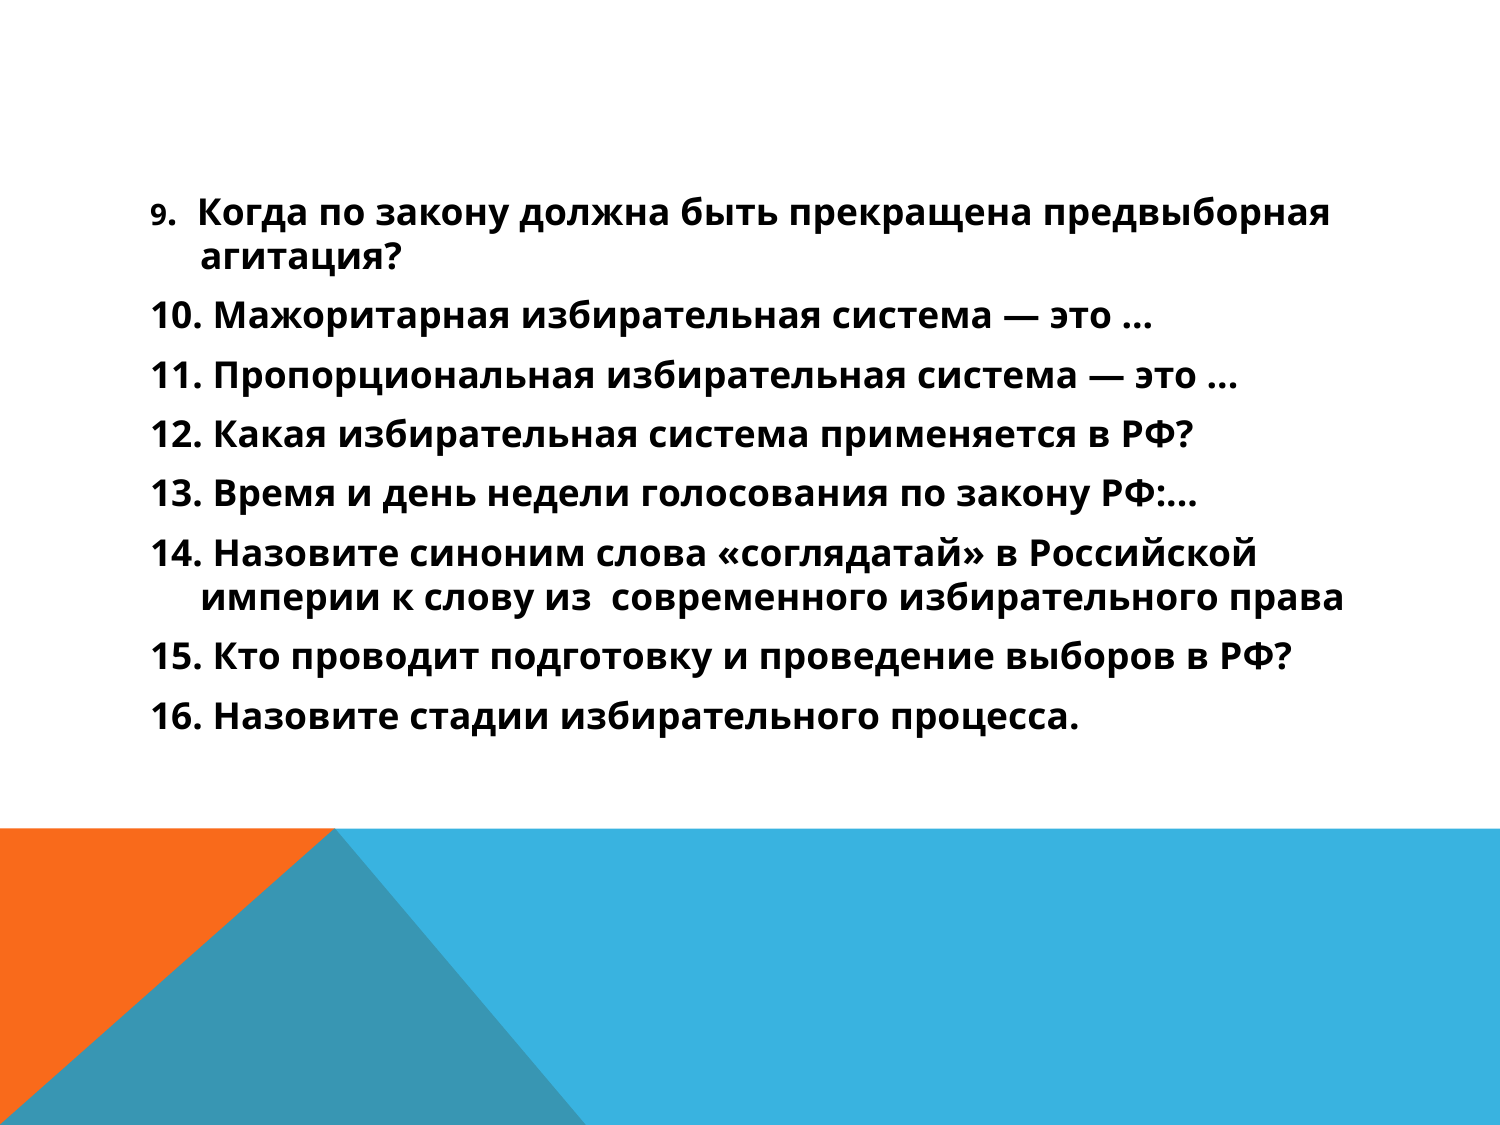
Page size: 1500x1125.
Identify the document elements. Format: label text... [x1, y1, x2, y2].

list 9. Когда по закону должна быть прекращена предвыборная агитация? 10. Мажоритарная избирательная система — это ... 11. Пропорциональная избирательная система — это ... 12. Какая избирательная система применяется в РФ? 13. Время и день недели голосования по закону РФ:... 14. Назовите синоним слова «соглядатай» в Российской империи к слову из современного избирательного права 15. Кто проводит подготовку и проведение выборов в РФ? 16. Назовите стадии избирательного процесса. [135, 180, 1369, 768]
